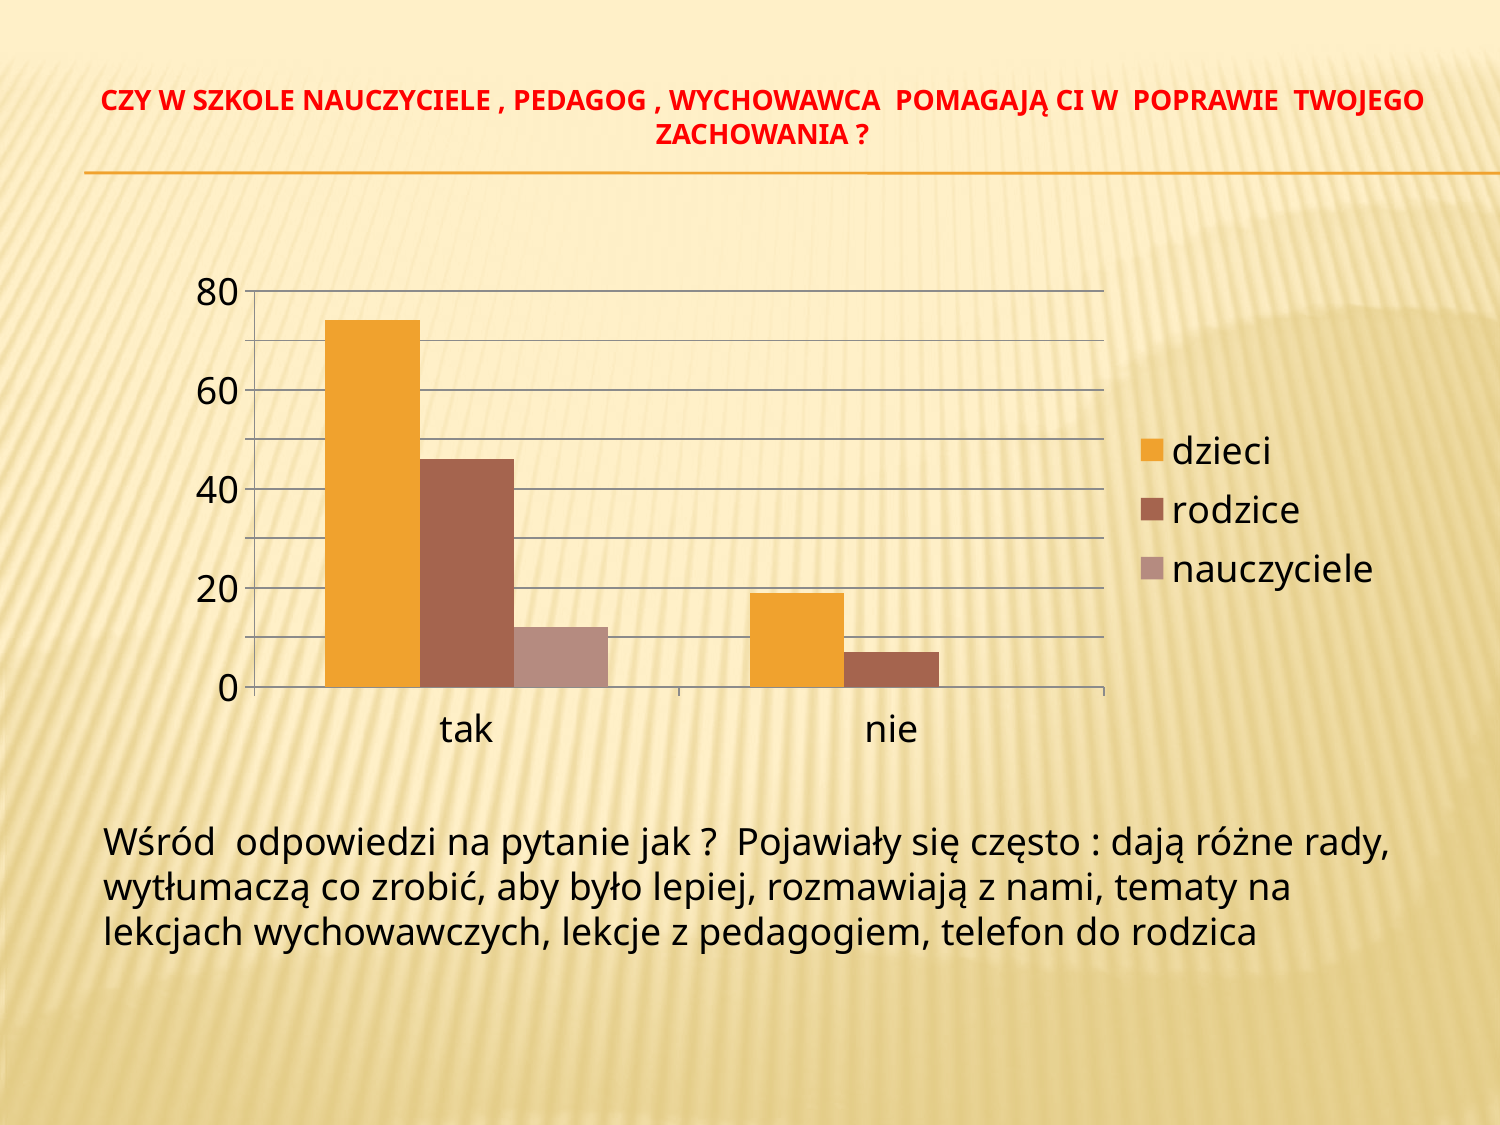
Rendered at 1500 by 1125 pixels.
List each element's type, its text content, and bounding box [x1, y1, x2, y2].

chart [170, 254, 1400, 764]
title Czy w szkole nauczyciele , pedagog , wychowawca pomagają ci w poprawie twojego zachowania ? [50, 75, 1475, 213]
text_box Wśród odpowiedzi na pytanie jak ? Pojawiały się często : dają różne rady, wytłumaczą co zrobić, aby było lepiej, rozmawiają z nami, tematy na lekcjach wychowawczych, lekcje z pedagogiem, telefon do rodzica [88, 810, 1412, 961]
